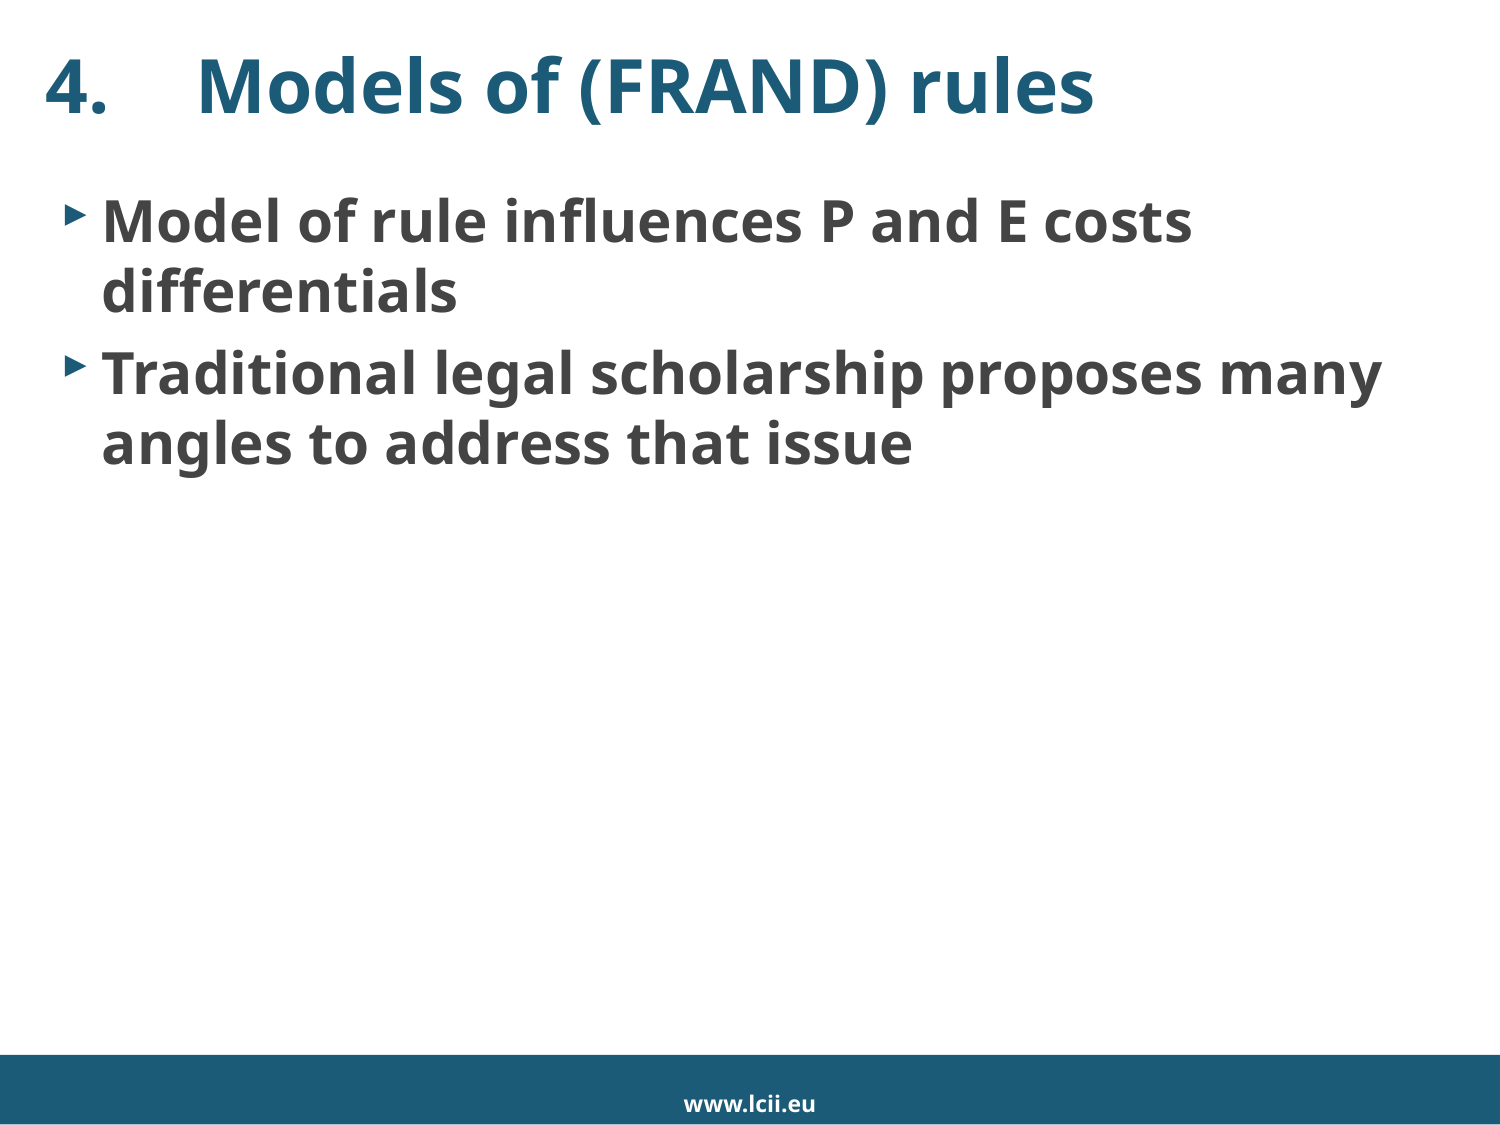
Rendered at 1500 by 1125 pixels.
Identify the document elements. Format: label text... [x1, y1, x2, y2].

title 4. Models of (FRAND) rules [30, 27, 1468, 136]
list Model of rule influences P and E costs differentials Traditional legal scholarship proposes many angles to address that issue [30, 177, 1468, 1022]
